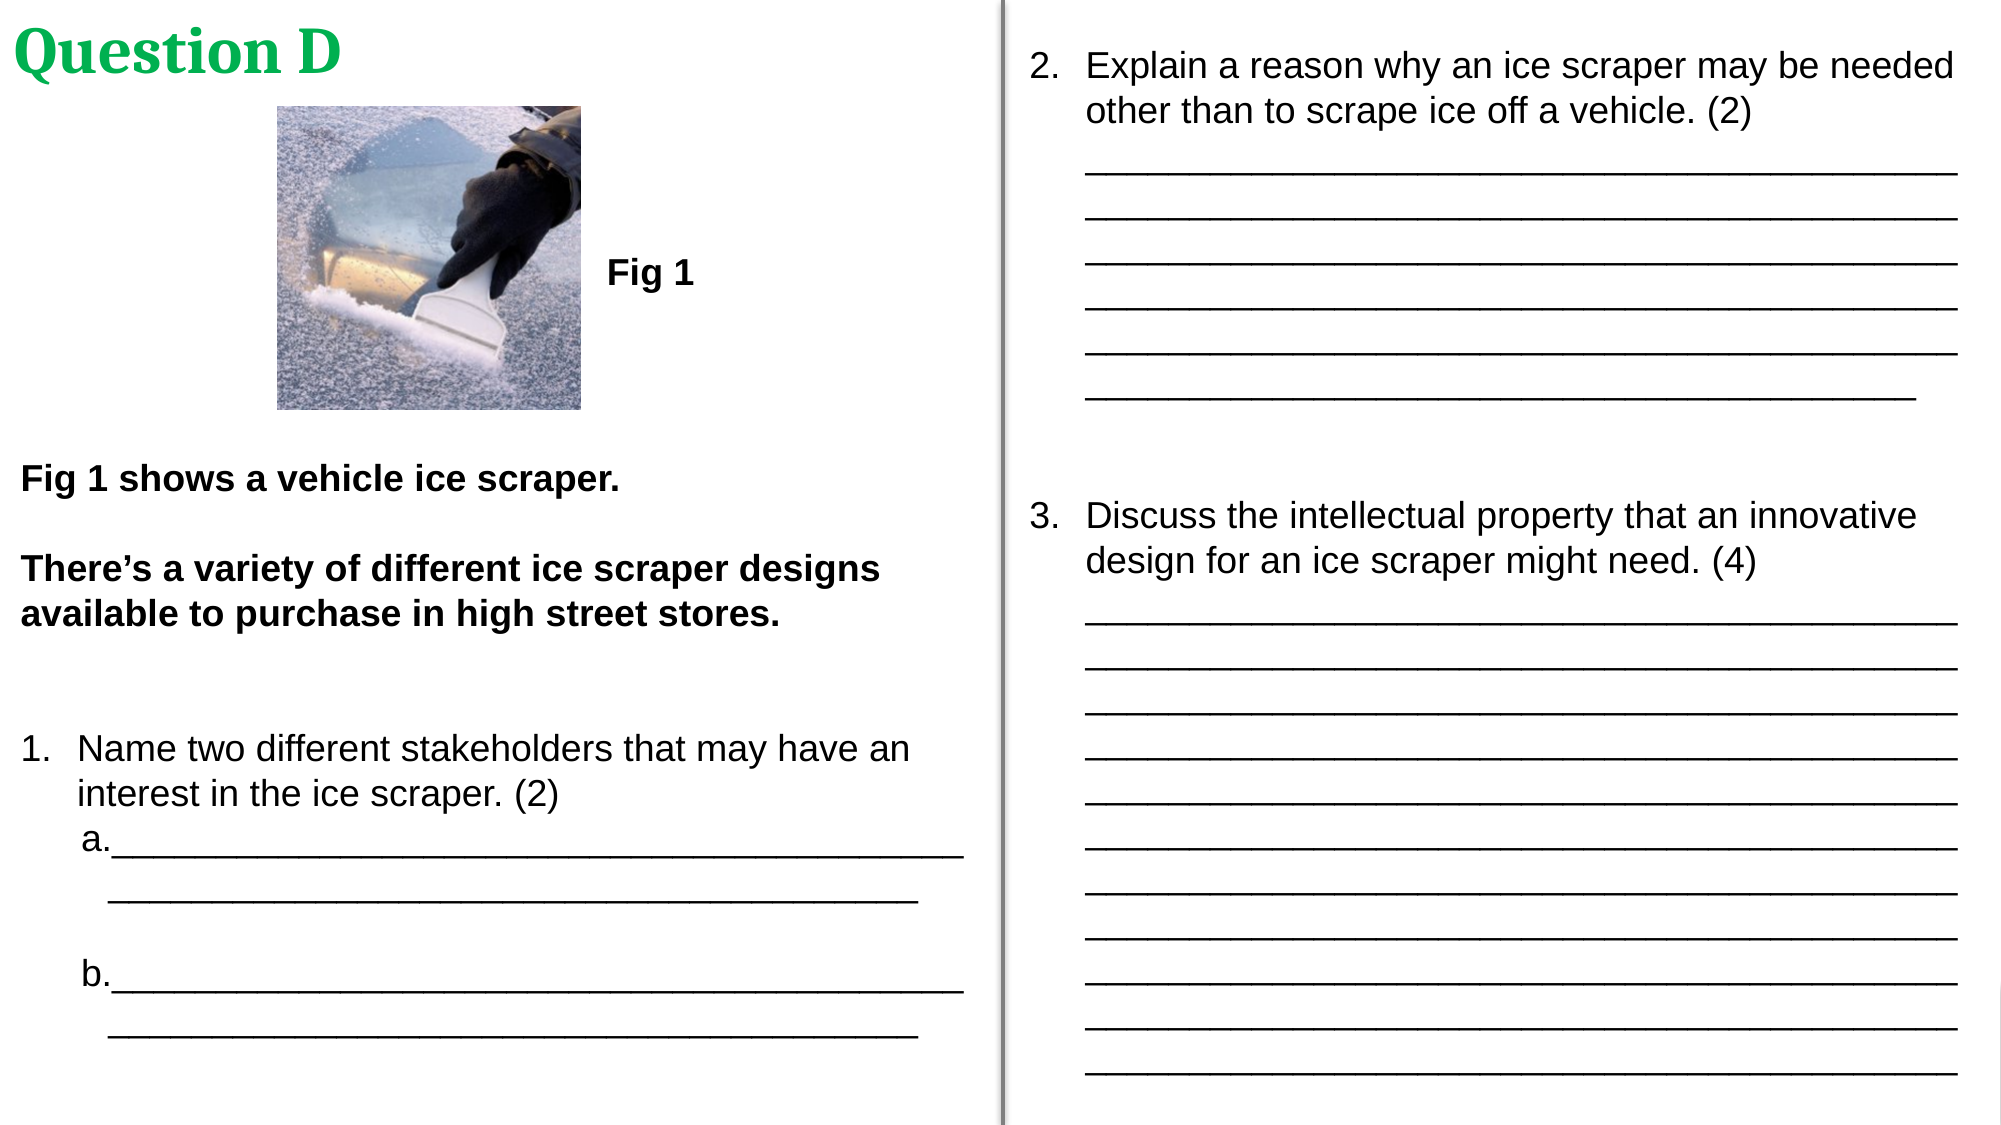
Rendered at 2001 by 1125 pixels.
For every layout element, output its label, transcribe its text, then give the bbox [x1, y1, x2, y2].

text_box Explain a reason why an ice scraper may be needed other than to scrape ice off a vehicle. (2) __________________________________________________________________________________________________________________________________________________________________________________________________________________________________________________________ Discuss the intellectual property that an innovative design for an ice scraper might need. (4) ______________________________________________________________________________________________________________________________________________________________________________________________________________________________________________________________________________________________________________________________________________________________________________________________________________________________________________________________________________ [1014, 0, 1989, 1084]
picture [277, 106, 581, 410]
text_box Fig 1 shows a vehicle ice scraper. There’s a variety of different ice scraper designs available to purchase in high street stores. Name two different stakeholders that may have an interest in the ice scraper. (2) a.________________________________________________________________________________ b.________________________________________________________________________________ [5, 446, 980, 1046]
text_box [0, 0, 998, 1125]
text_box [1007, 0, 2000, 1125]
text_box Question D [0, 0, 621, 95]
text_box Fig 1 [592, 240, 907, 301]
